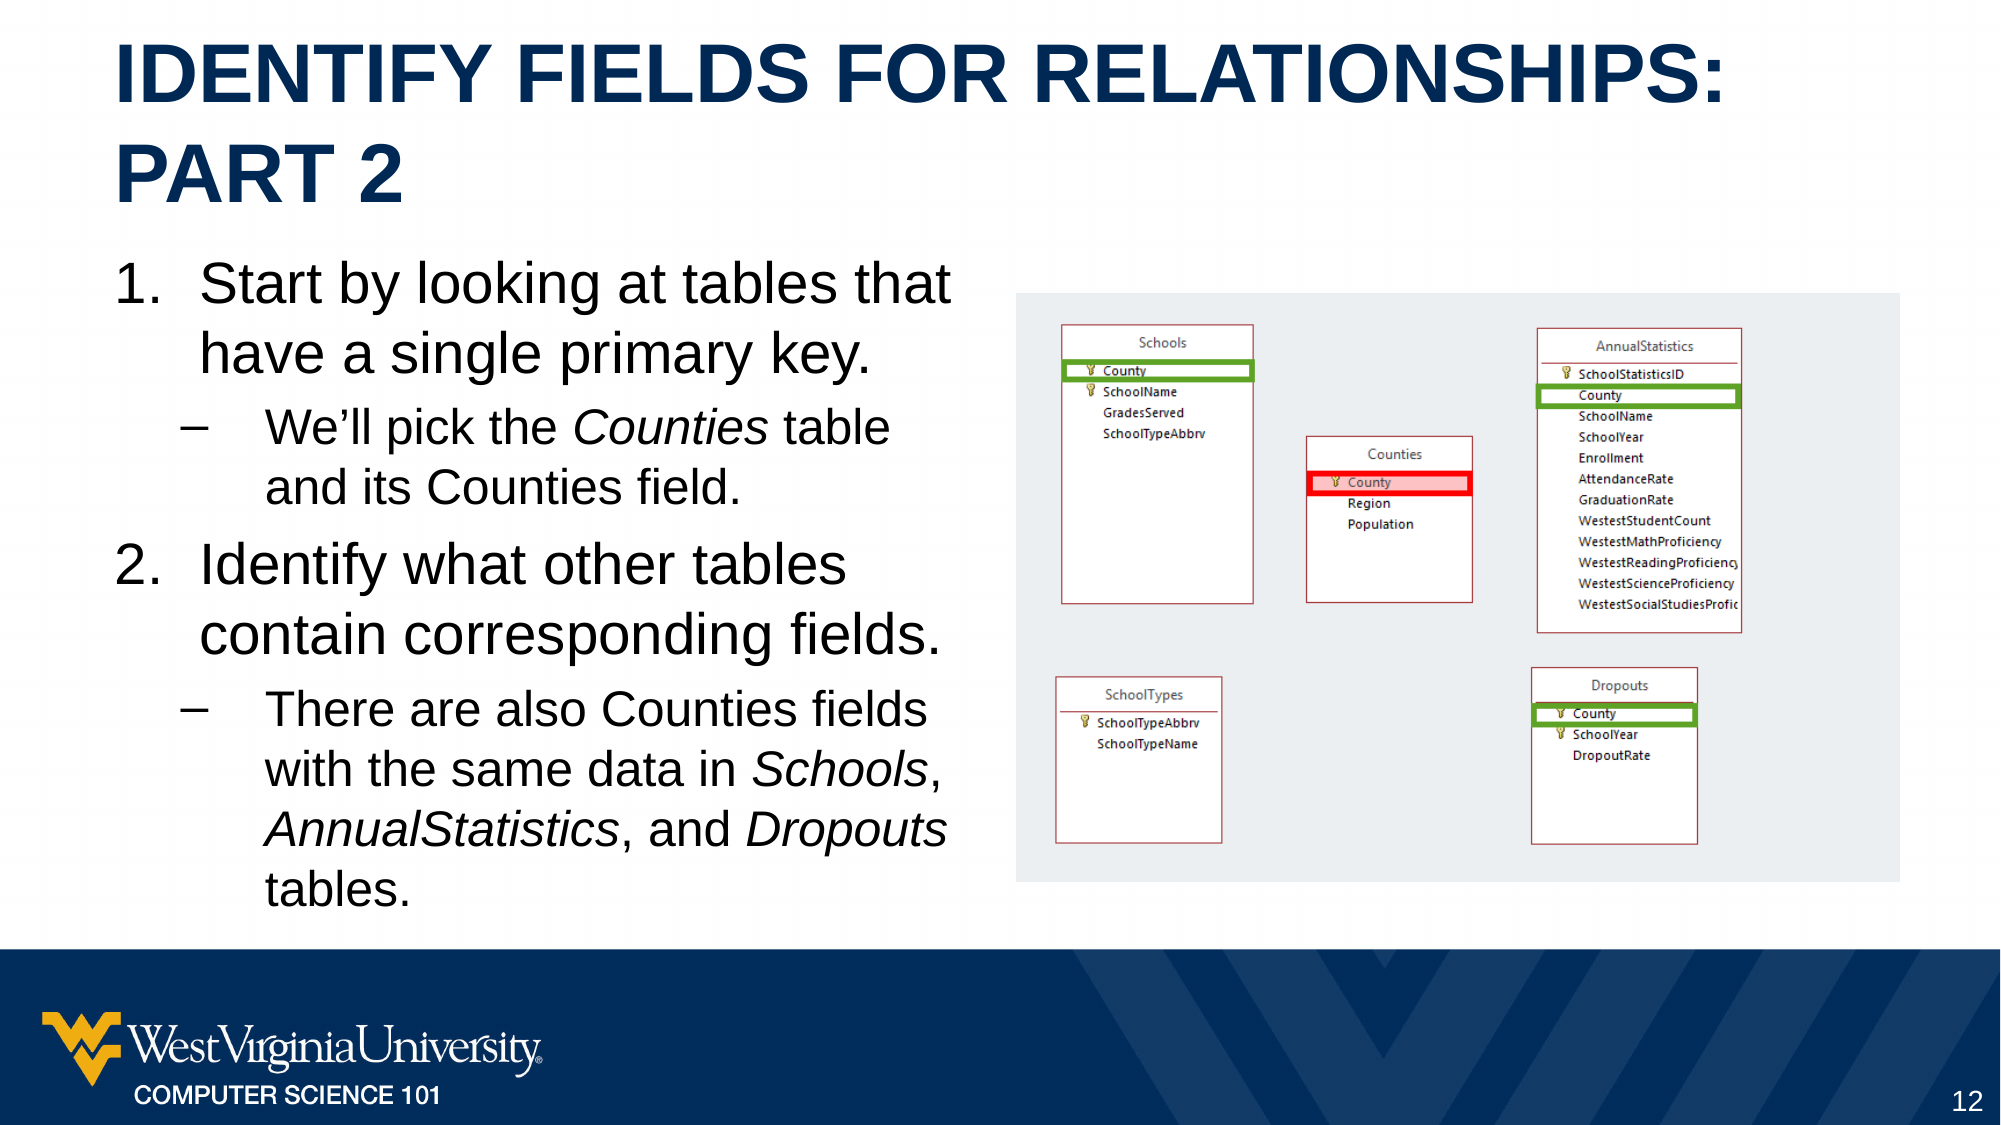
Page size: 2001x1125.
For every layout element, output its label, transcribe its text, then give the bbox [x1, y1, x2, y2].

picture [0, 0, 2001, 1125]
slide_number 12 [1532, 1074, 1999, 1125]
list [1016, 293, 1901, 882]
title Identify Fields for Relationships: Part 2 [99, 24, 1900, 213]
list Start by looking at tables that have a single primary key. We’ll pick the Counties table and its Counties field. Identify what other tables contain corresponding fields. There are also Counties fields with the same data in Schools, AnnualStatistics, and Dropouts tables. [99, 237, 984, 938]
